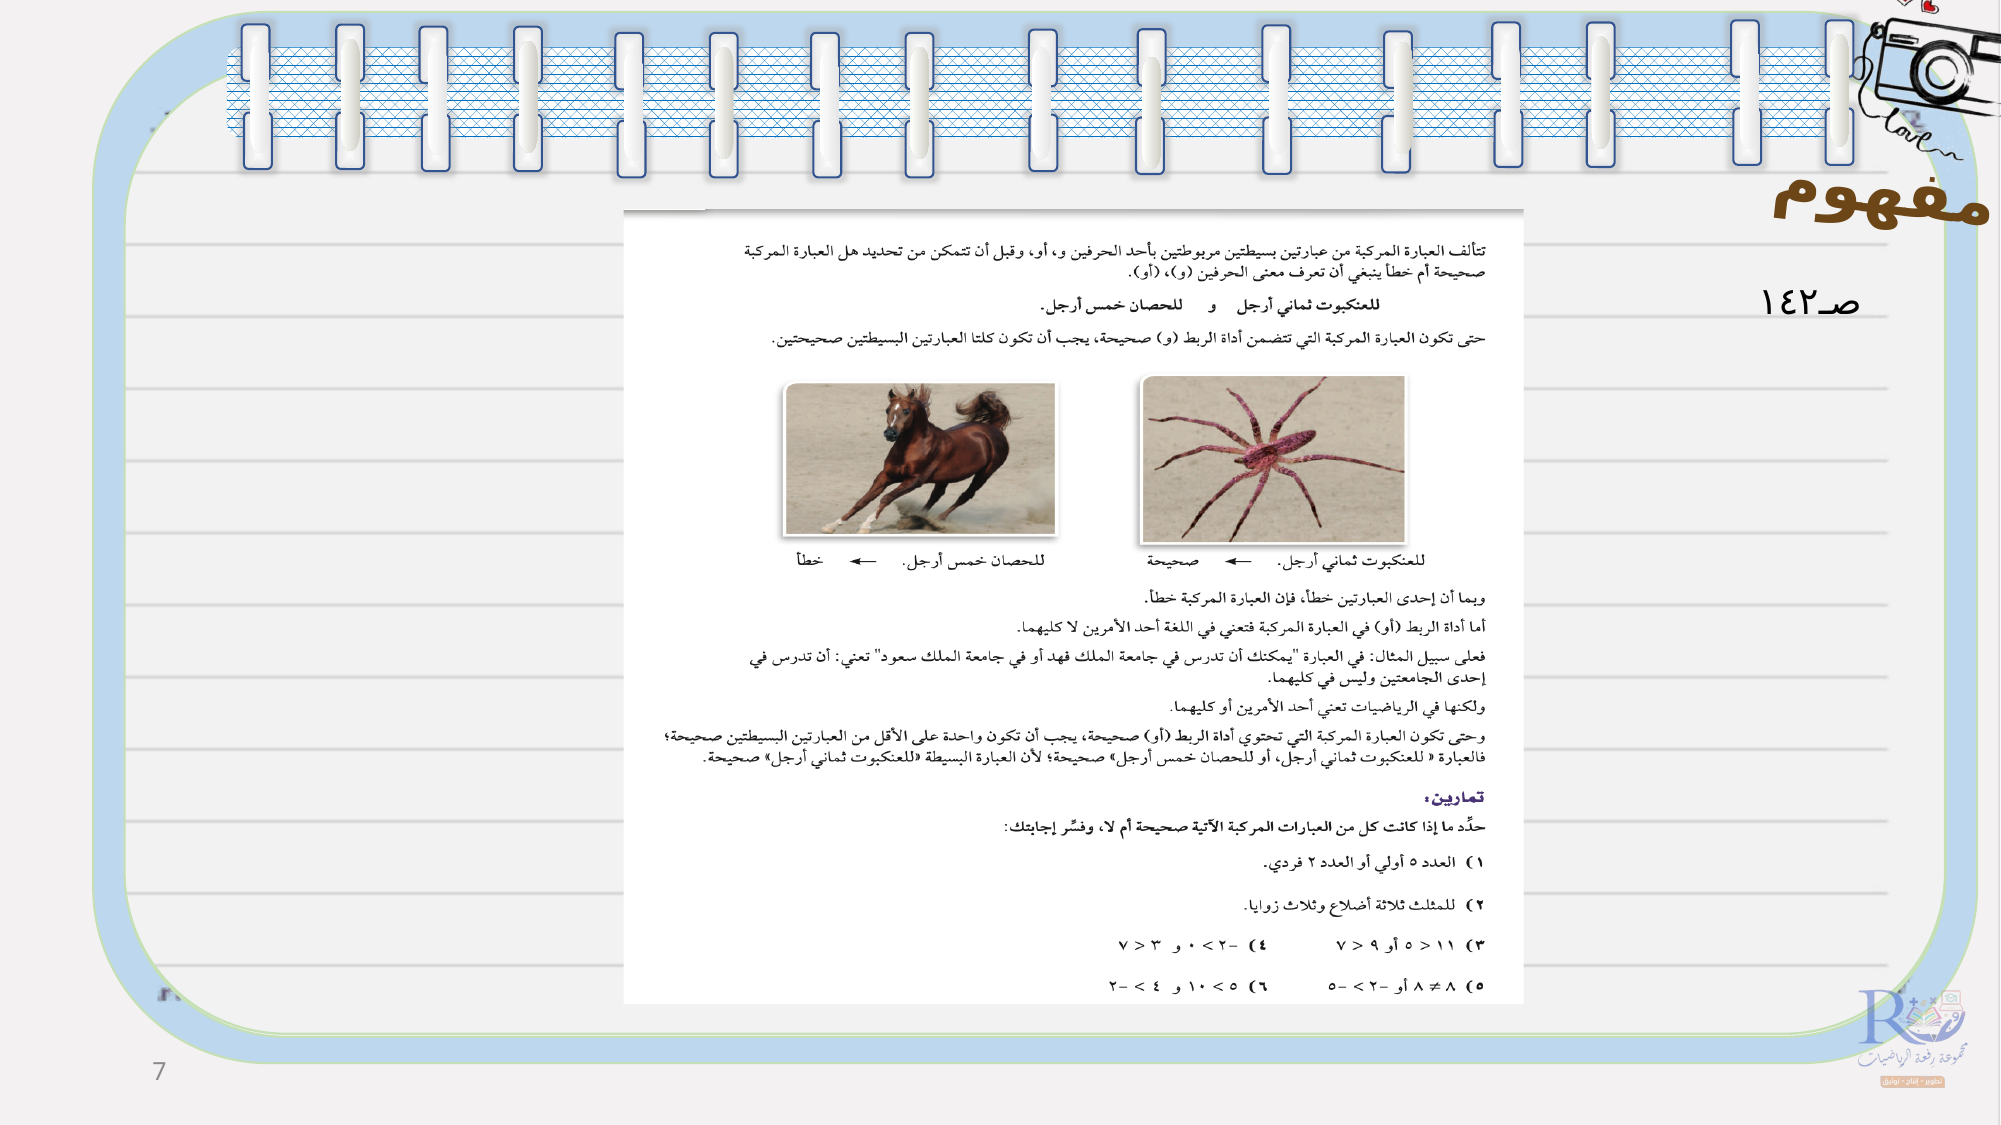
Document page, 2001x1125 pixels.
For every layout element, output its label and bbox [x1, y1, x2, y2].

text_box [225, 48, 233, 64]
text_box [142, 10, 1821, 64]
text_box [241, 20, 1854, 178]
text_box [92, 86, 124, 989]
text_box [124, 64, 1999, 1119]
picture [0, 0, 2001, 1125]
